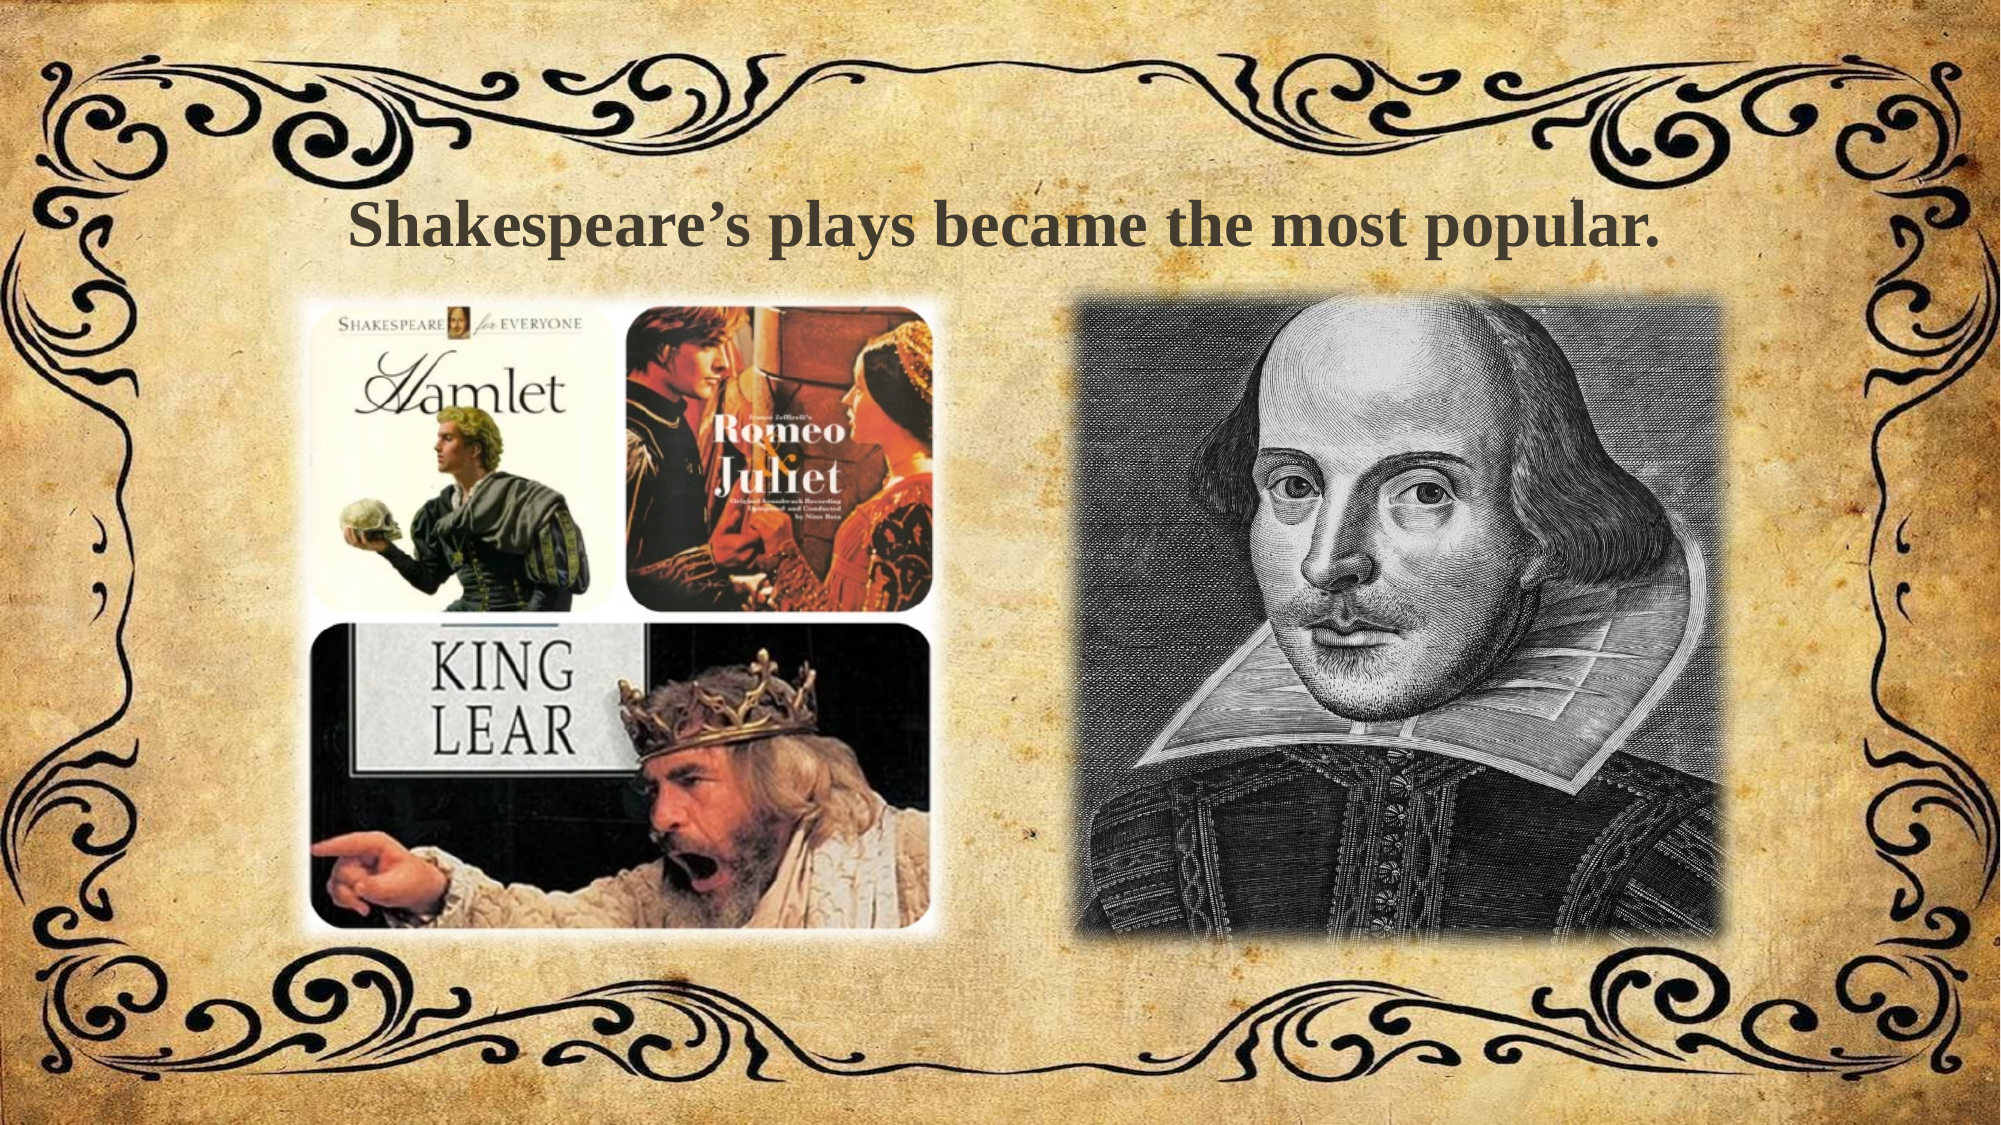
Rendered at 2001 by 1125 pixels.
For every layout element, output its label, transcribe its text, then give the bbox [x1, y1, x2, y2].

text_box Shakespeare’s plays became the most popular. [332, 172, 1678, 267]
picture [0, 0, 2001, 1125]
